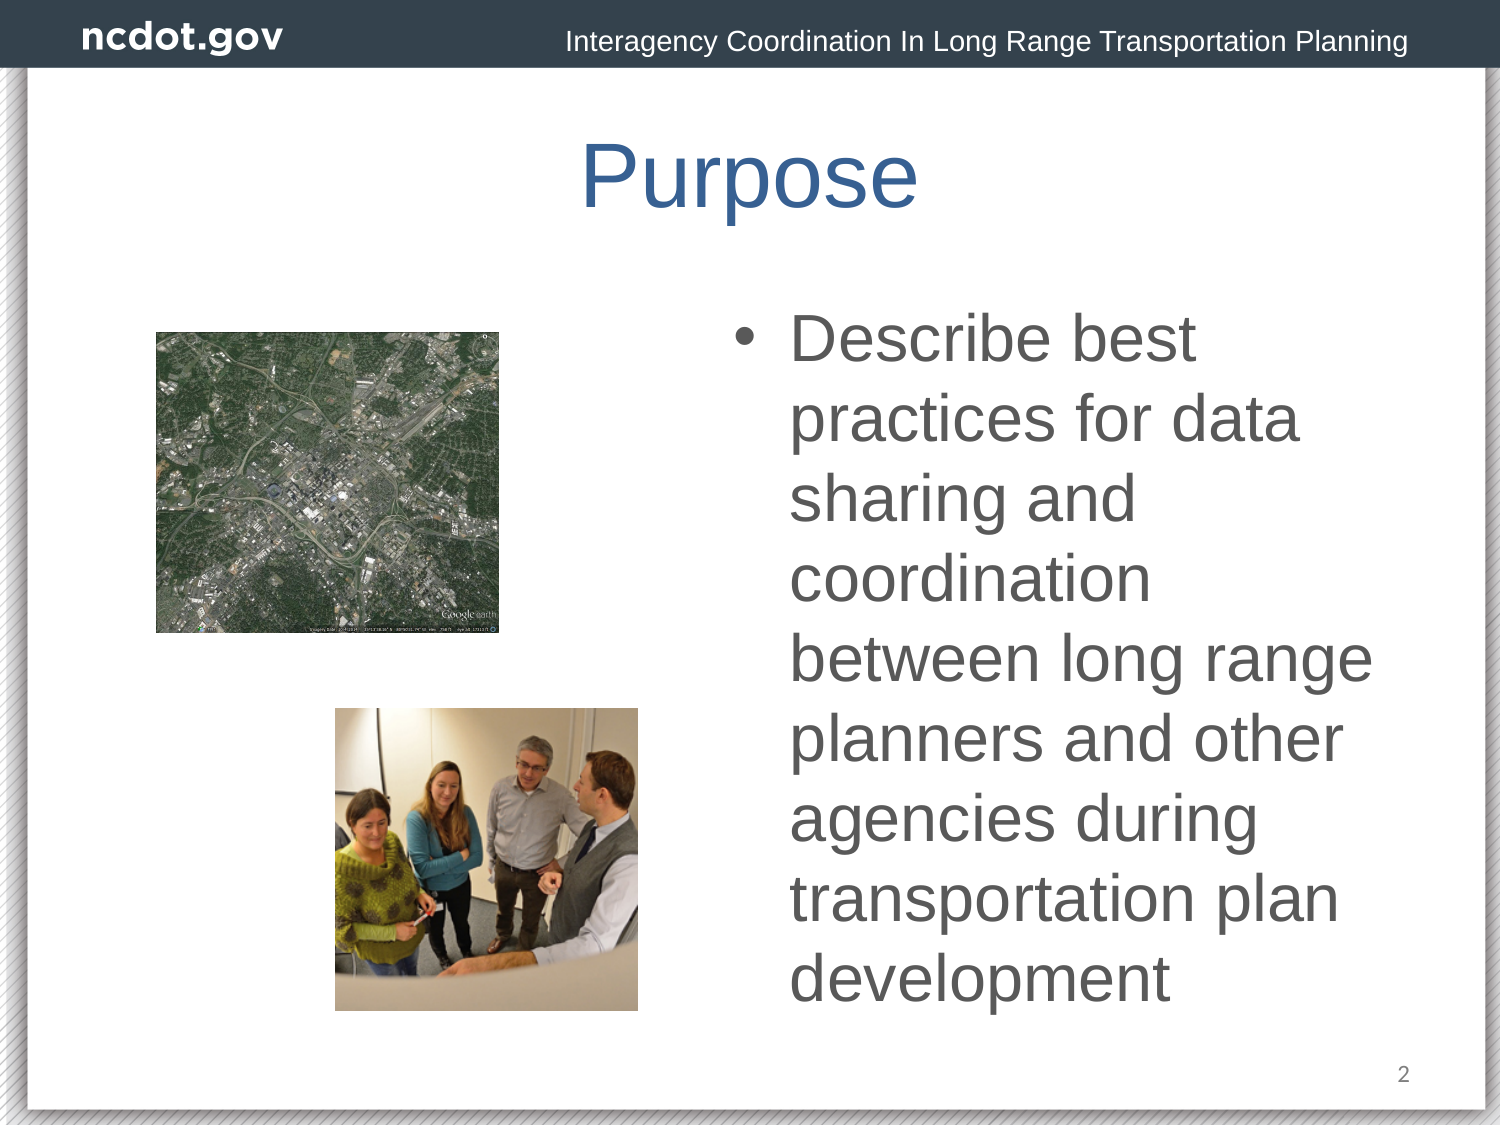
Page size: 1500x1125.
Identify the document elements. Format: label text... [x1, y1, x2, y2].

list Interagency Coordination In Long Range Transportation Planning [523, 14, 1425, 60]
list Describe best practices for data sharing and coordination between long range planners and other agencies during transportation plan development [718, 287, 1425, 1029]
picture [0, 0, 1500, 1125]
title Purpose [75, 77, 1425, 265]
slide_number 2 [1074, 1042, 1425, 1103]
